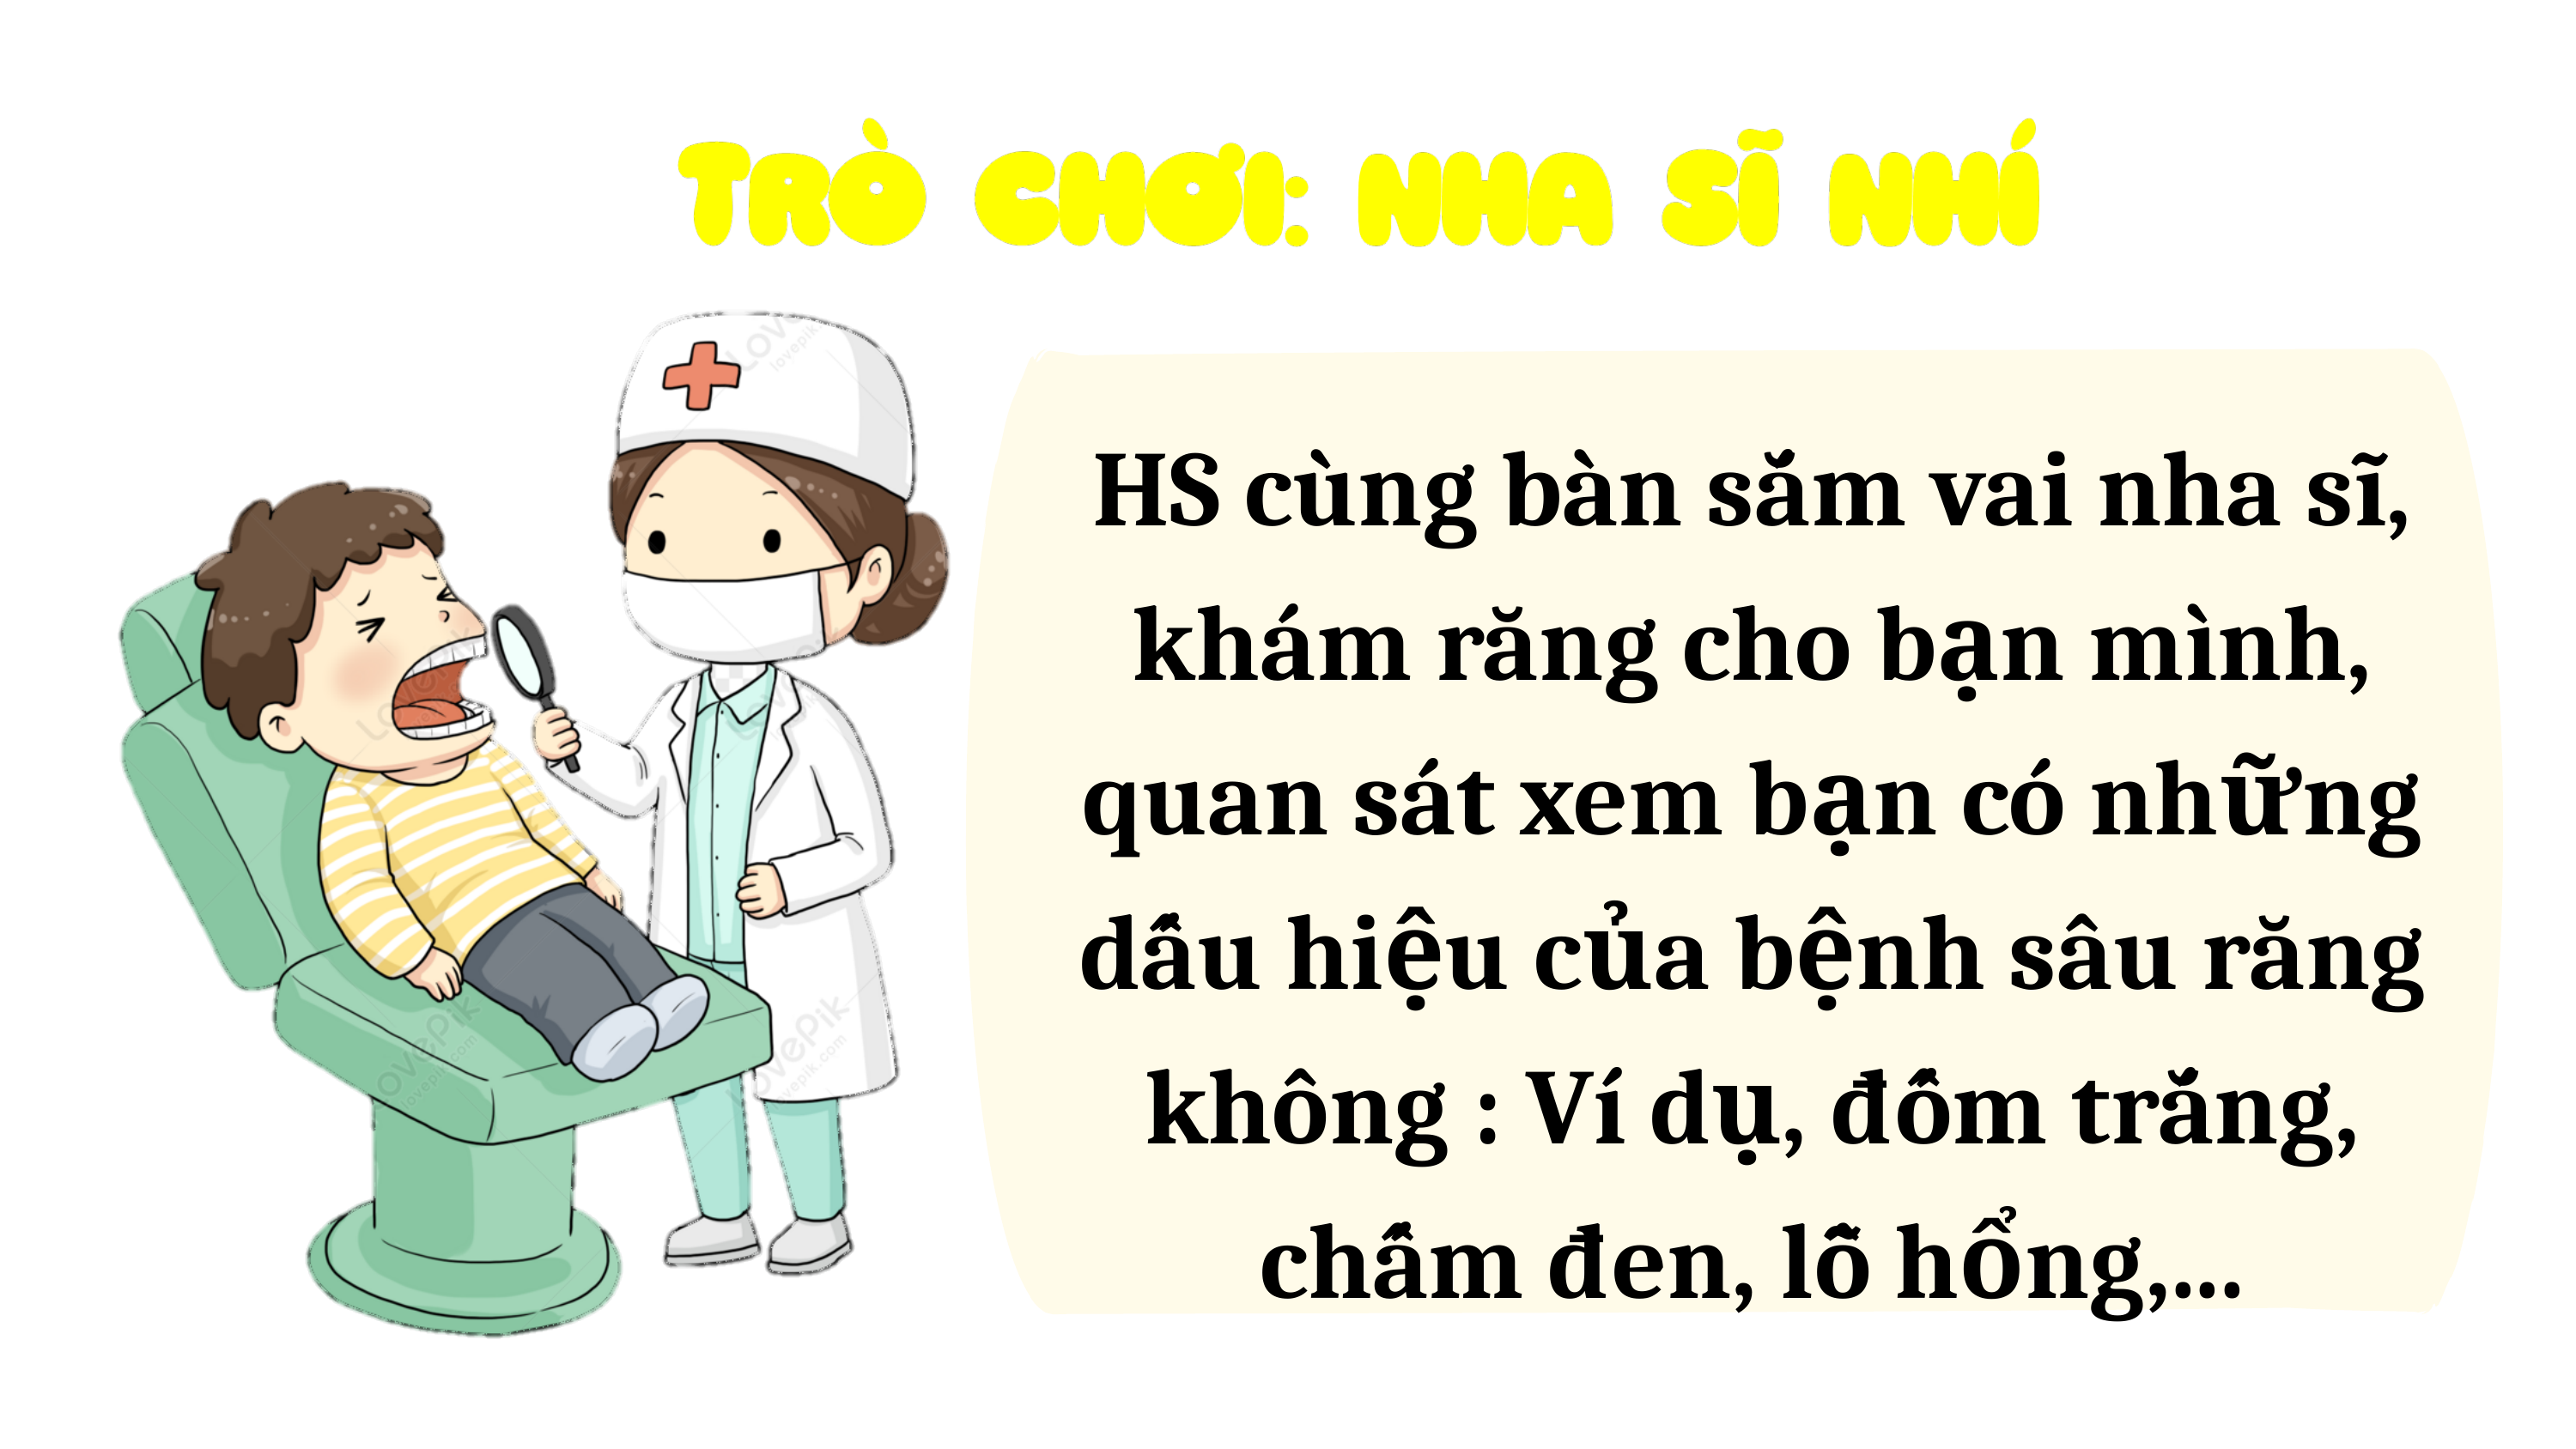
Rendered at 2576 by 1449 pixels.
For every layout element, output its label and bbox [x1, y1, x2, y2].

picture [0, 76, 2117, 1449]
text_box [965, 348, 2504, 1315]
